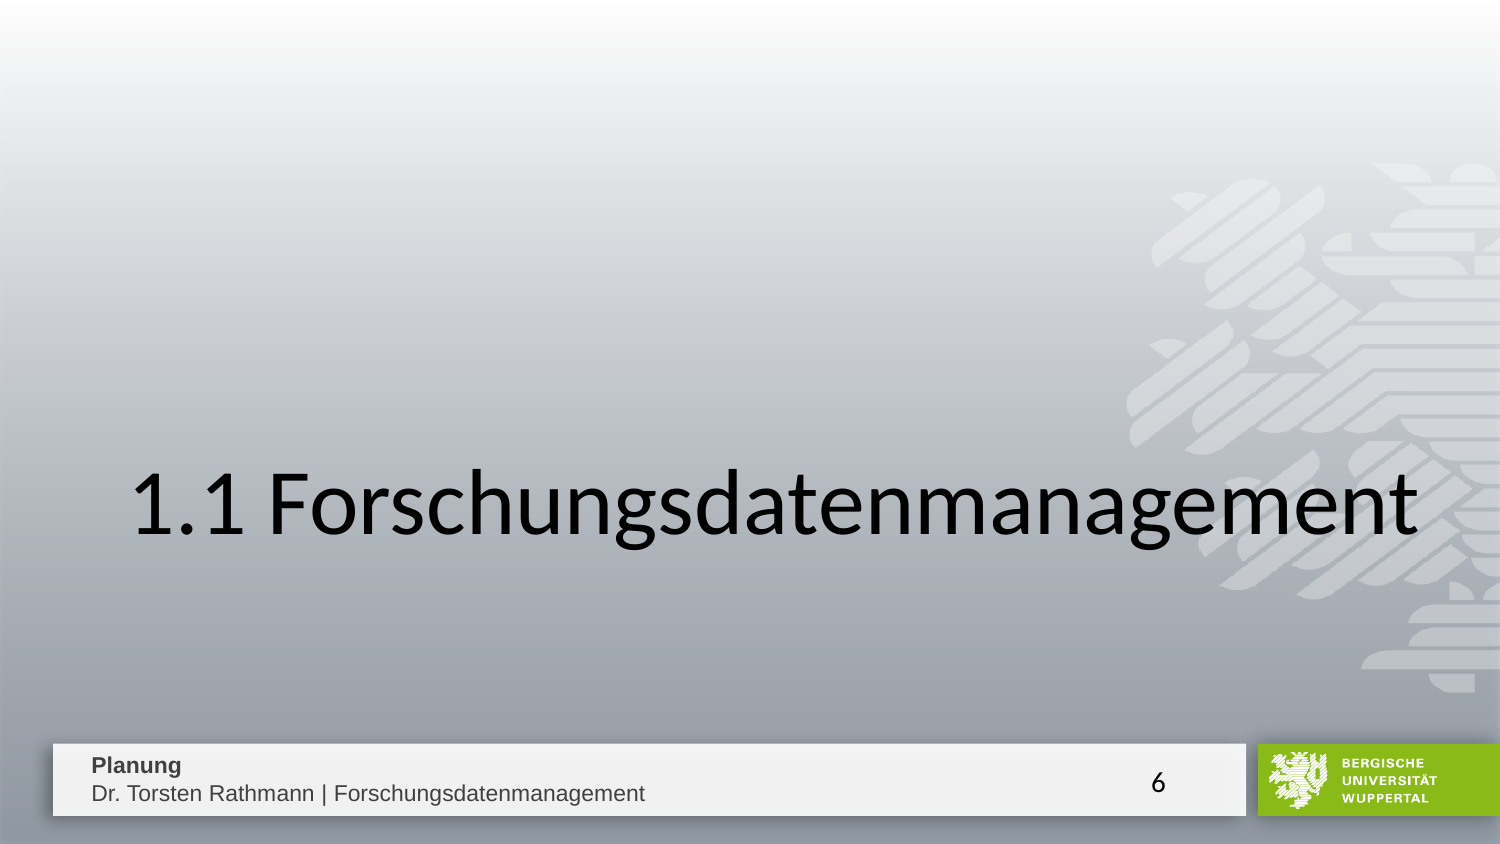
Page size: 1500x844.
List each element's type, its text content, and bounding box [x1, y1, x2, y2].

title 1.1 Forschungsdatenmanagement [102, 210, 1447, 562]
slide_number 6 [1139, 757, 1235, 803]
picture [1269, 752, 1437, 809]
